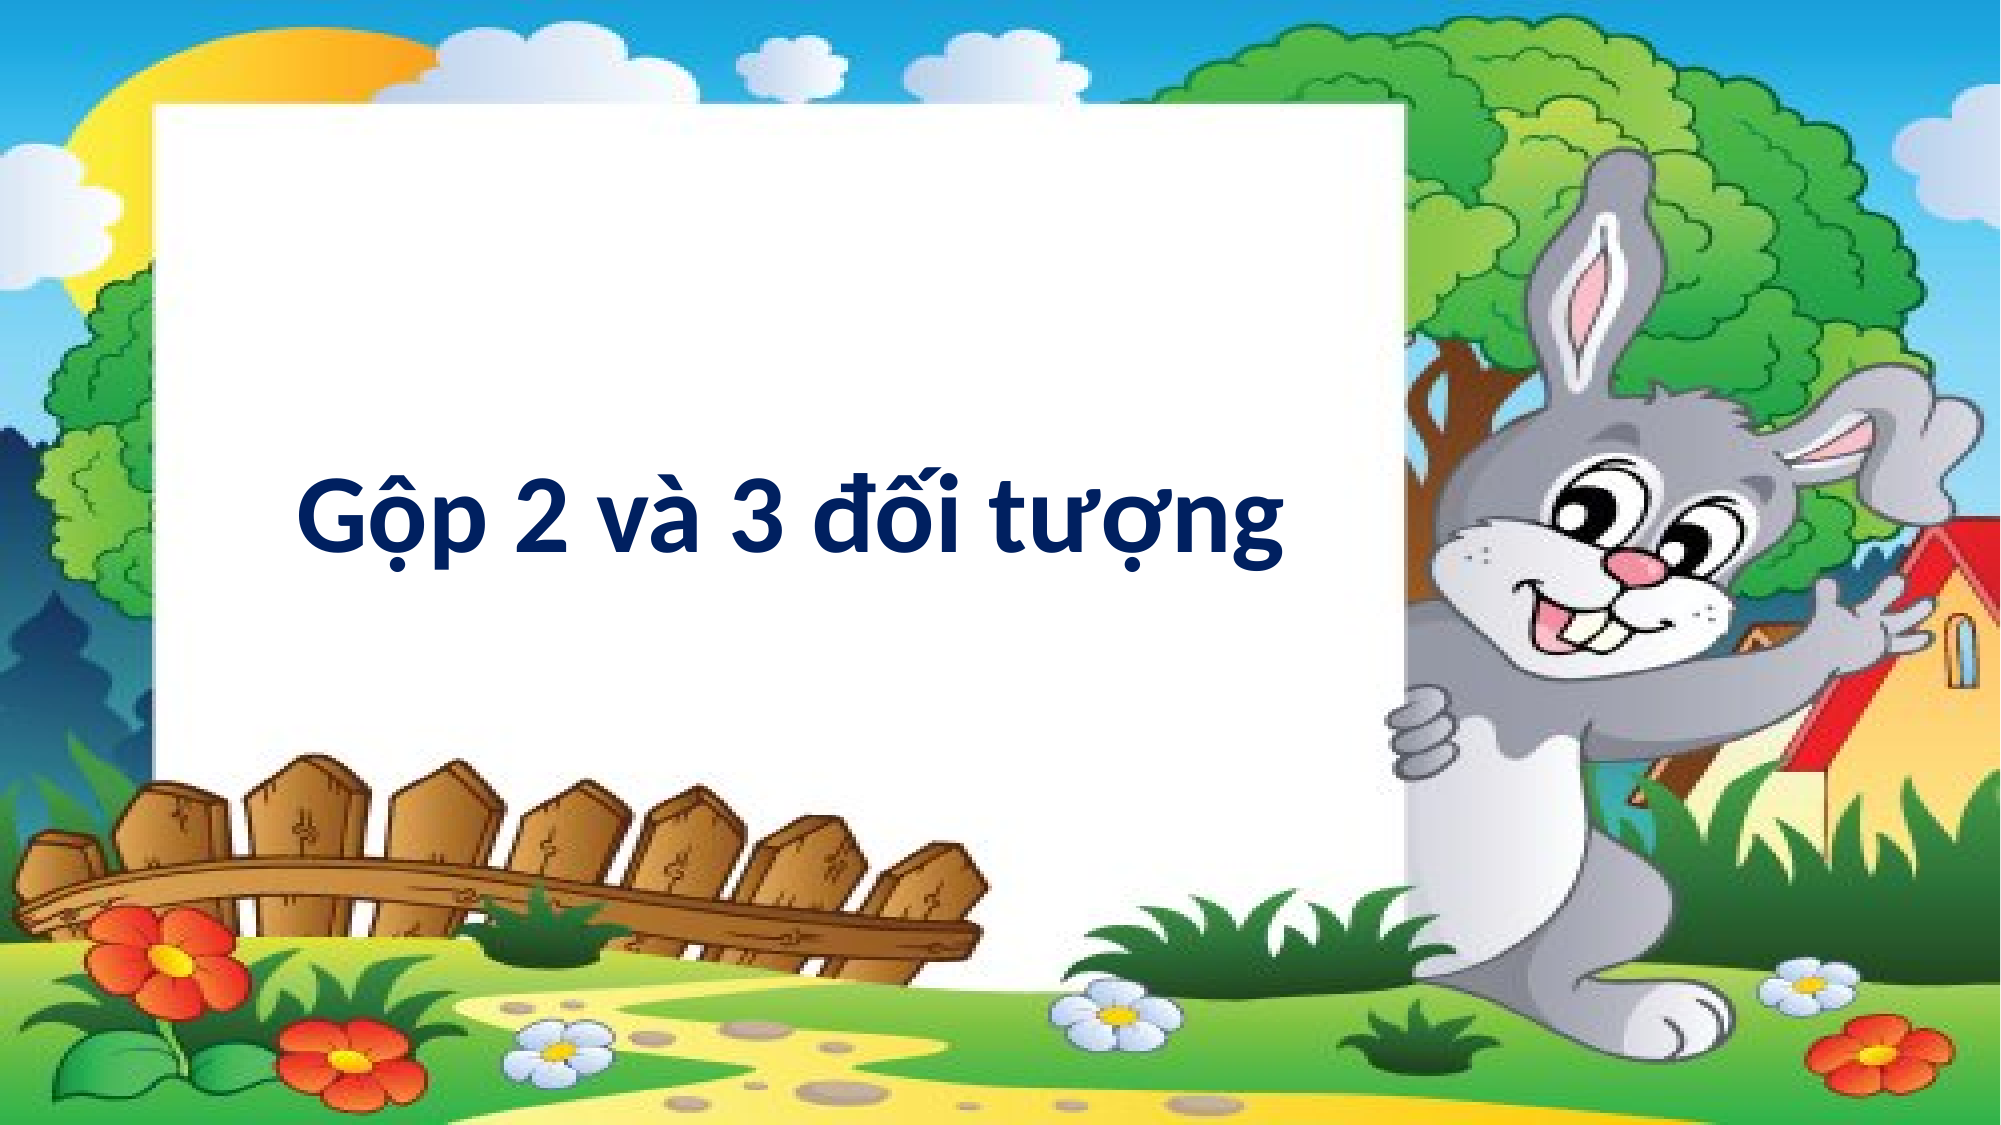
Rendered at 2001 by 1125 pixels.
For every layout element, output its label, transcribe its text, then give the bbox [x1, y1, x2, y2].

title Gộp 2 và 3 đối tượng [0, 354, 1667, 678]
picture [0, 0, 2001, 1125]
